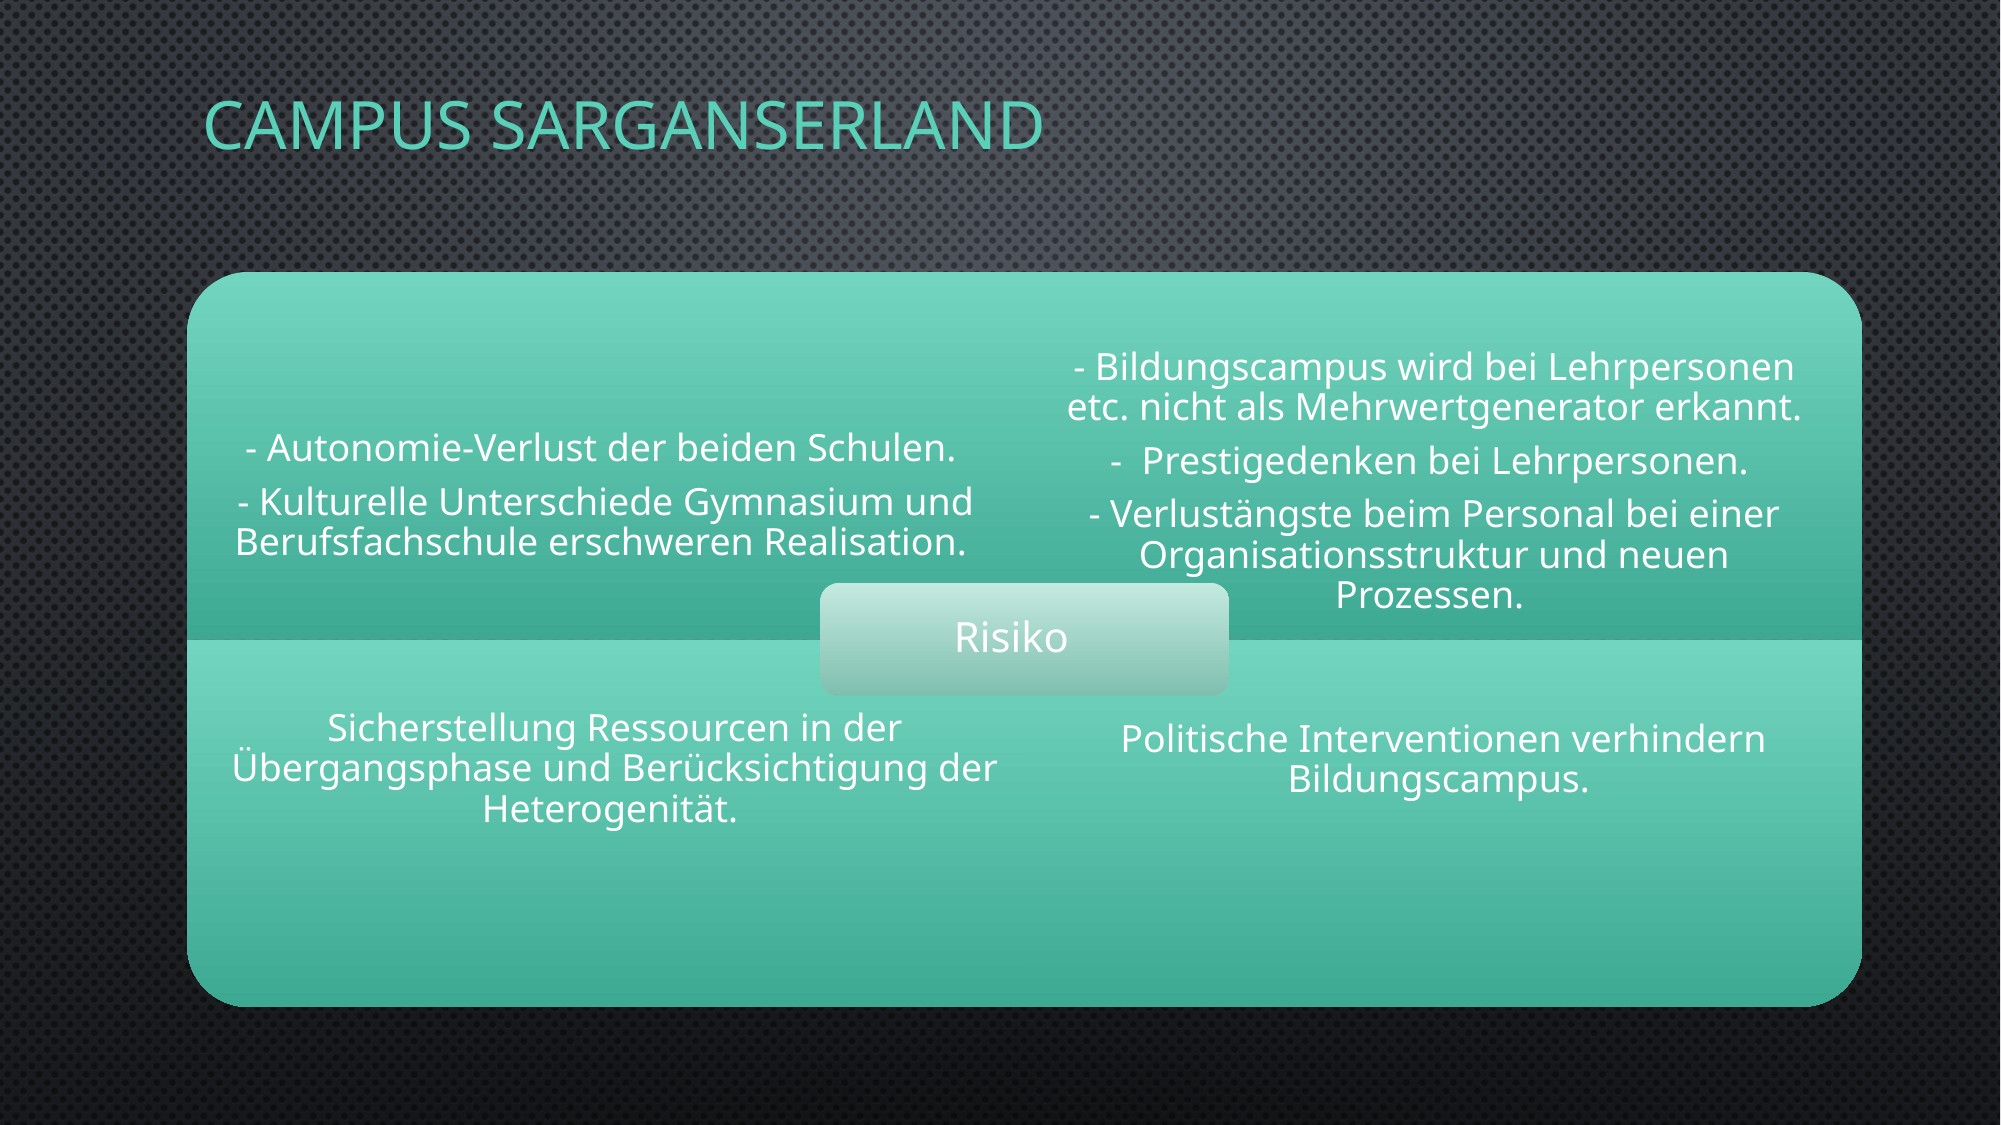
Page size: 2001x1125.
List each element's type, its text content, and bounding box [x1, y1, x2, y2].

title Campus Sarganserland [187, 54, 1813, 191]
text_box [186, 271, 1863, 1008]
